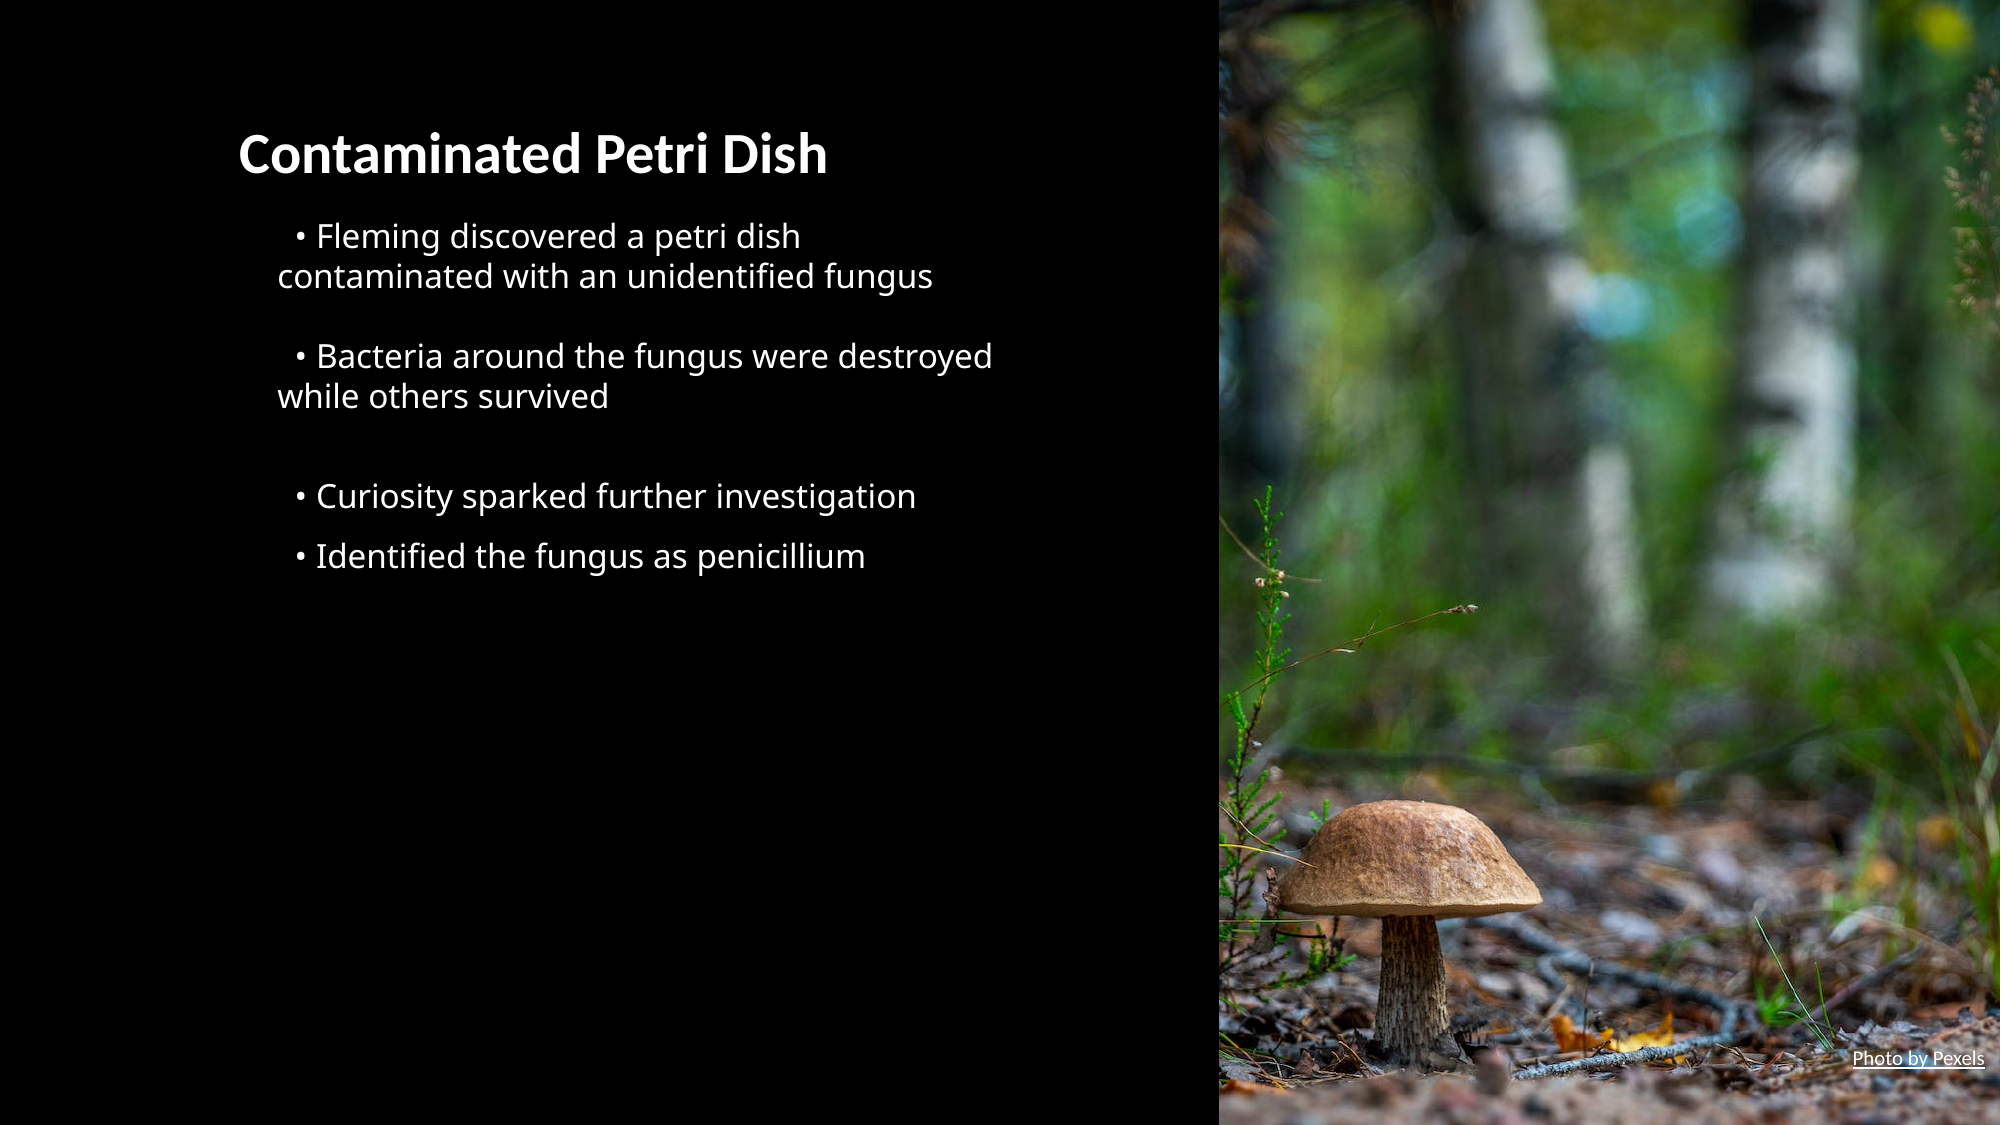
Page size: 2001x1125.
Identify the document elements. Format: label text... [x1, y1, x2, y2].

text_box • Identified the fungus as penicillium [262, 517, 1013, 593]
text_box • Bacteria around the fungus were destroyed while others survived [262, 337, 1013, 413]
text_box • Fleming discovered a petri dish contaminated with an unidentified fungus [262, 217, 1013, 293]
picture [1219, 0, 2000, 1125]
text_box Contaminated Petri Dish [225, 112, 1219, 188]
text_box • Curiosity sparked further investigation [262, 457, 1013, 517]
